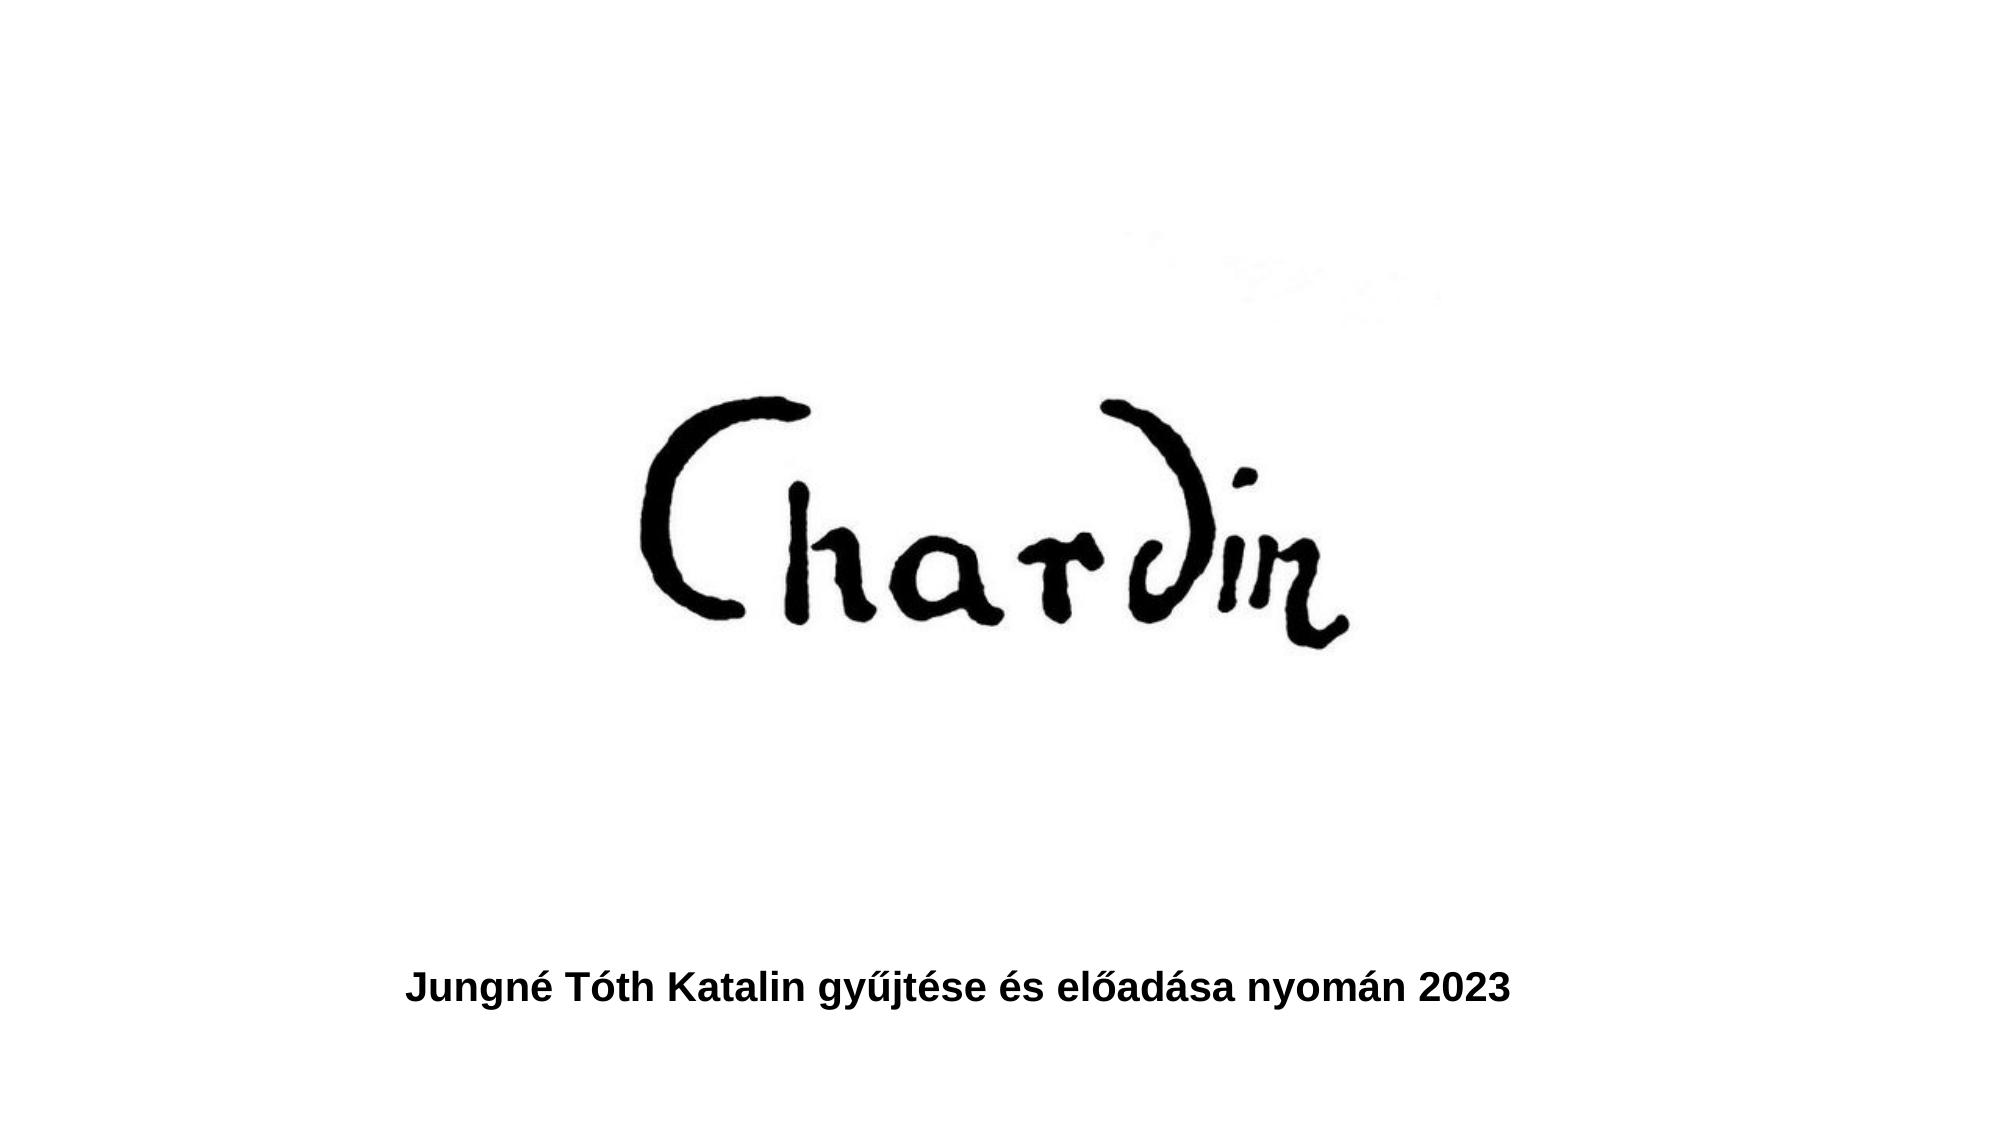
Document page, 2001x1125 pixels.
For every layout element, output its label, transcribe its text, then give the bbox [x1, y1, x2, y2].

text_box Jungné Tóth Katalin gyűjtése és előadása nyomán 2023 [390, 952, 1527, 1018]
picture [559, 231, 1441, 893]
